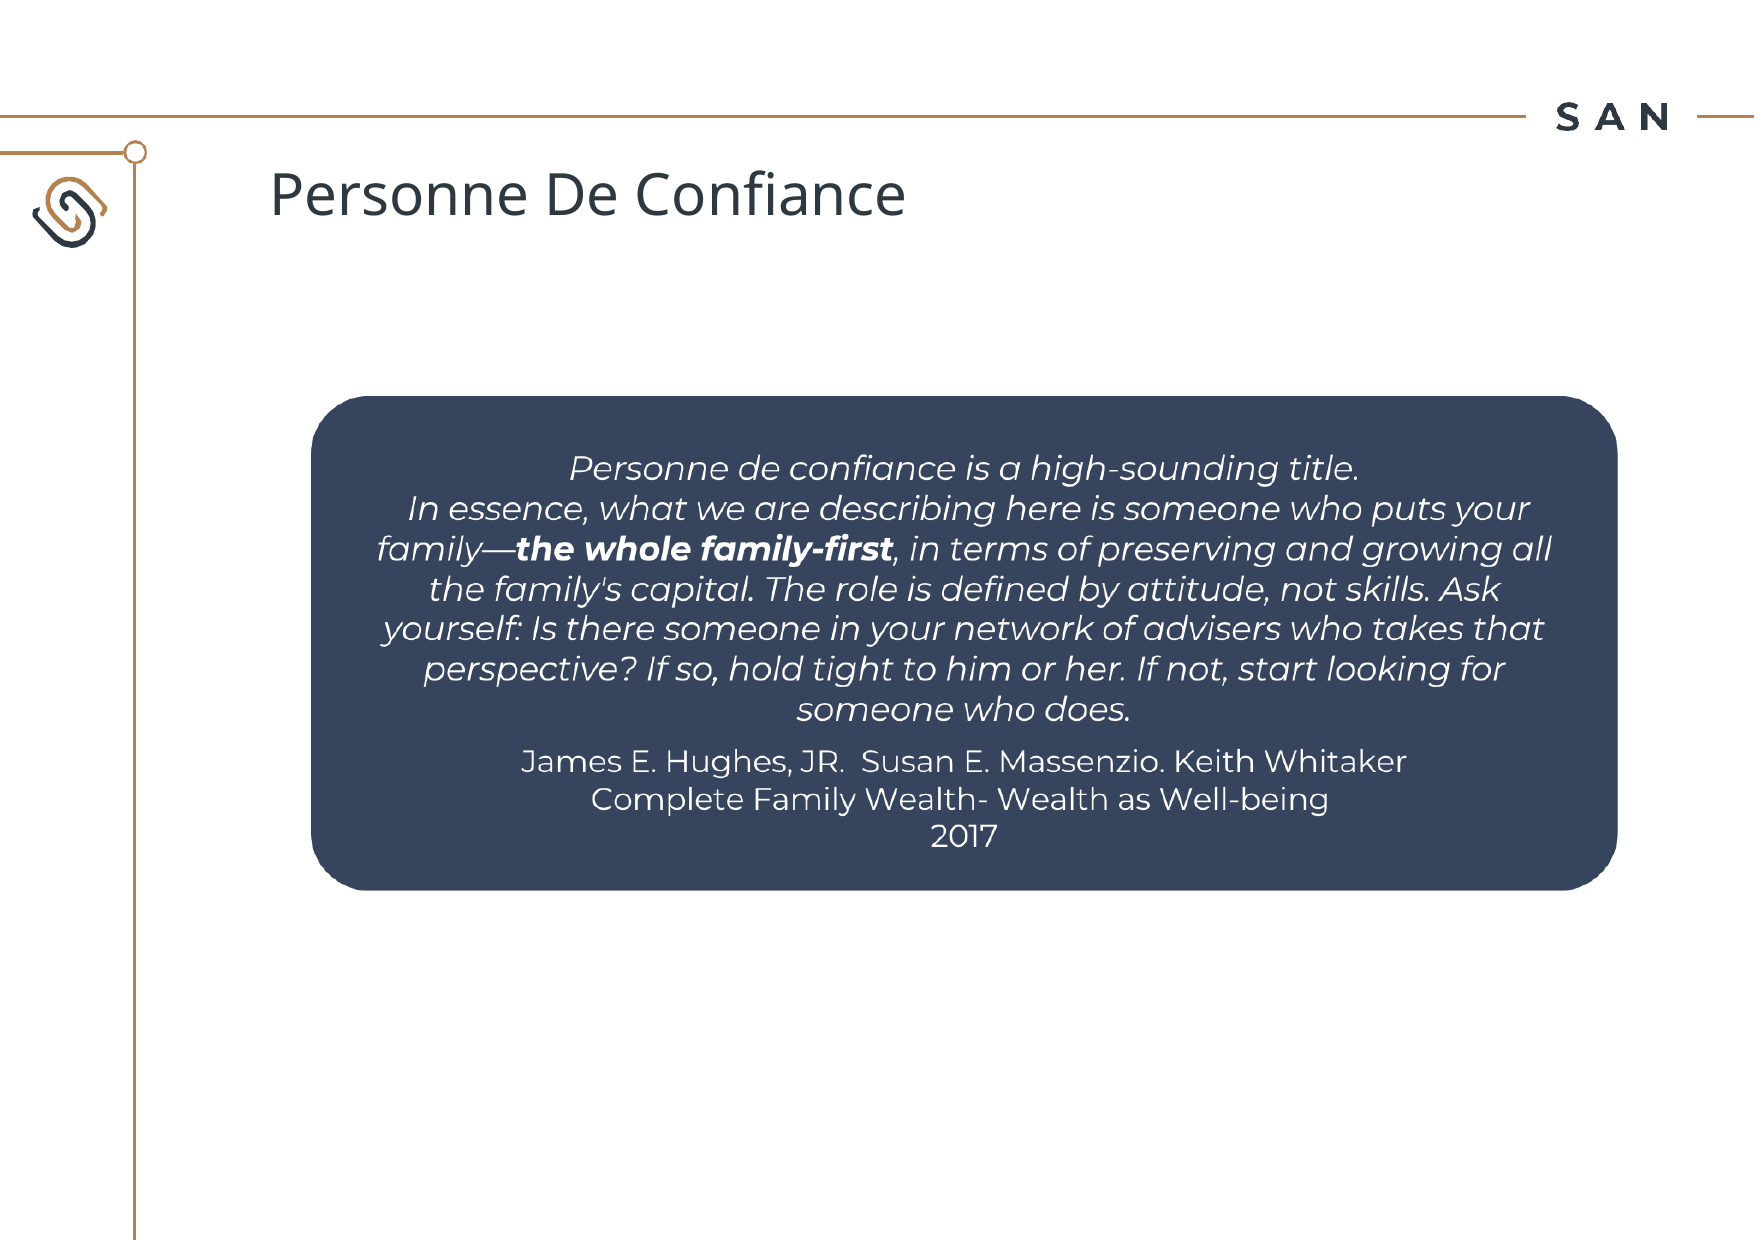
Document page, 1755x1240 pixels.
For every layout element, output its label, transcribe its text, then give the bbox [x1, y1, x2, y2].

picture [1594, 103, 1625, 130]
picture [123, 140, 147, 164]
picture [1641, 103, 1667, 130]
picture [1556, 102, 1579, 131]
picture [289, 369, 1640, 921]
title Personne De Confiance [177, 157, 1015, 234]
